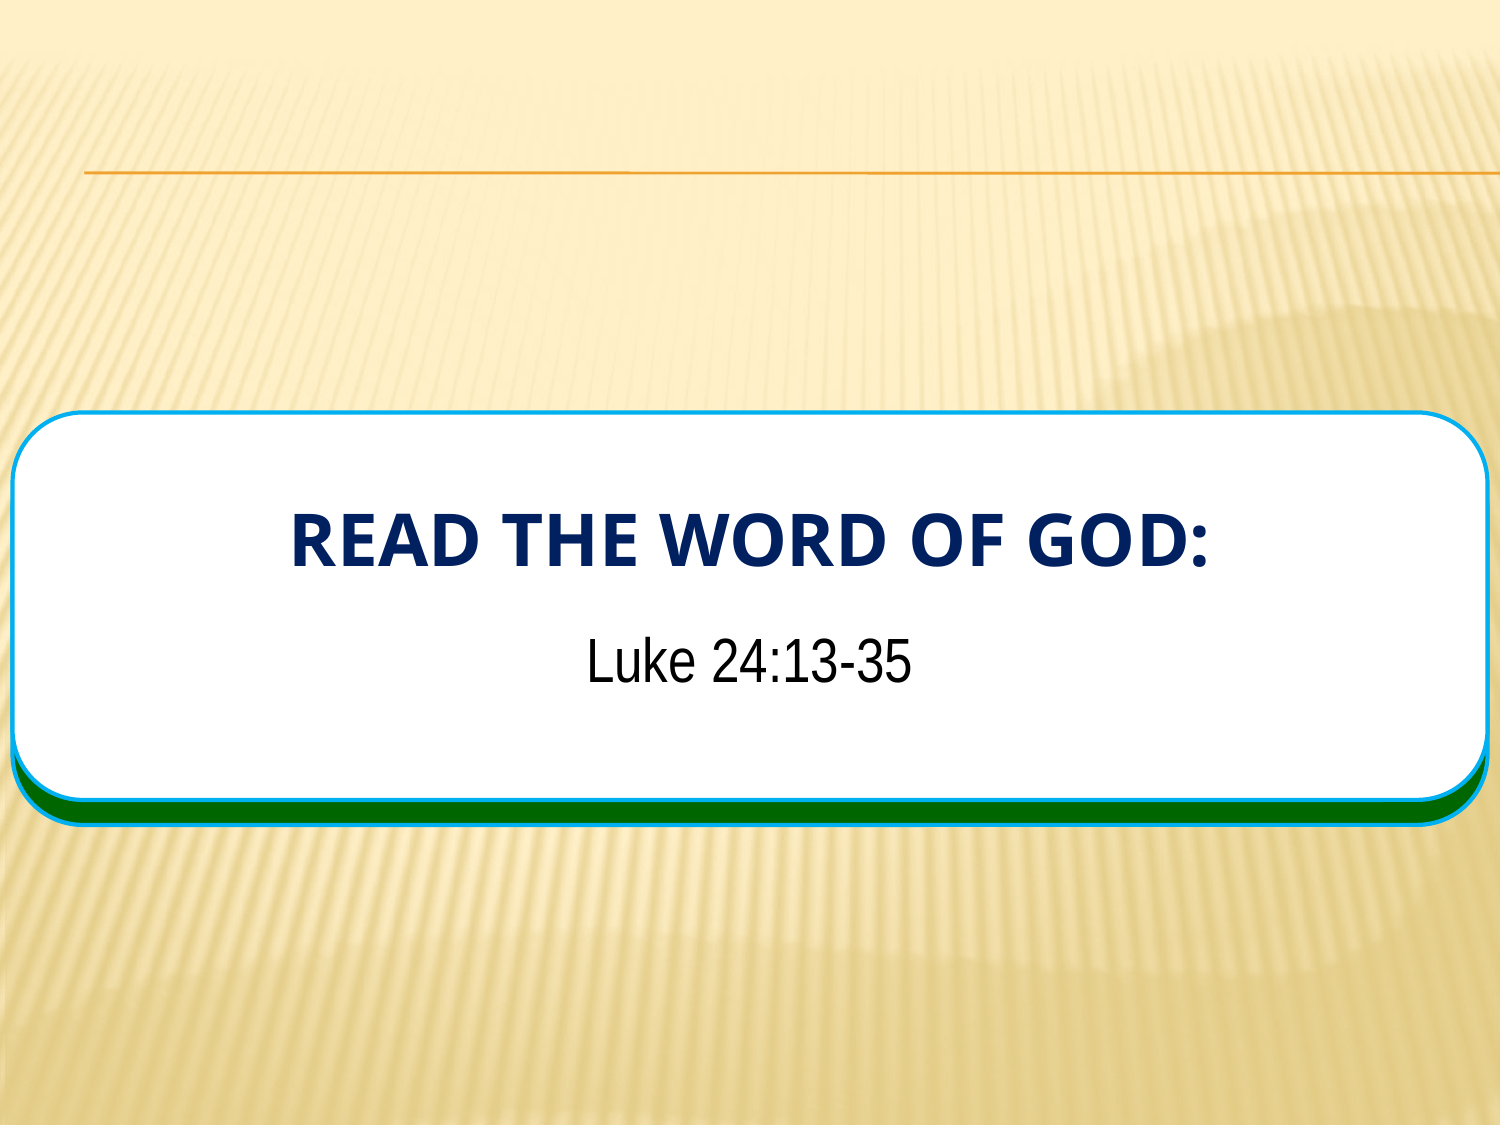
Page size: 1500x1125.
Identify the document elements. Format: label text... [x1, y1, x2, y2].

text_box [10, 739, 1490, 828]
title Read the word of god: [0, 512, 1500, 650]
list Luke 24:13-35 [37, 612, 1463, 700]
text_box [10, 650, 1490, 803]
text_box [10, 410, 1490, 512]
